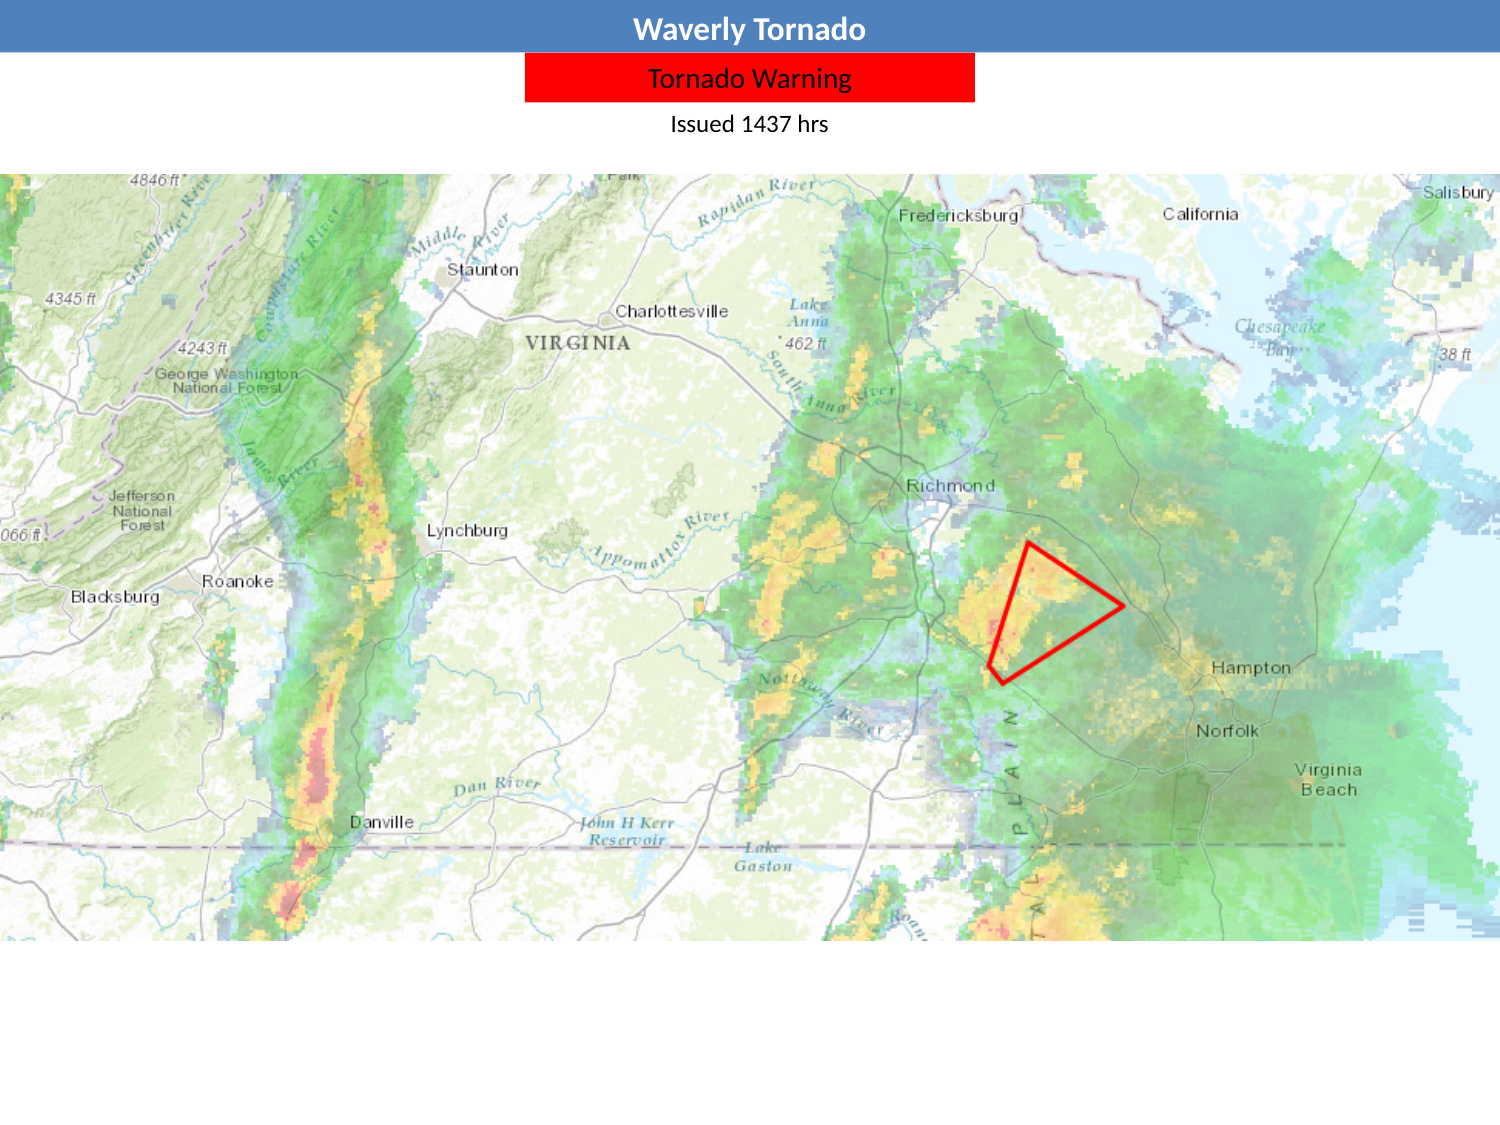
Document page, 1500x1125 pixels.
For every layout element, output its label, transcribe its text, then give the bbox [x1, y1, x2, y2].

text_box [523, 55, 618, 105]
text_box [882, 0, 1500, 55]
text_box Waverly Tornado Tornado Warning Issued 1437 hrs [618, 0, 882, 145]
picture [0, 173, 1500, 941]
text_box [0, 0, 618, 55]
text_box [882, 55, 977, 105]
